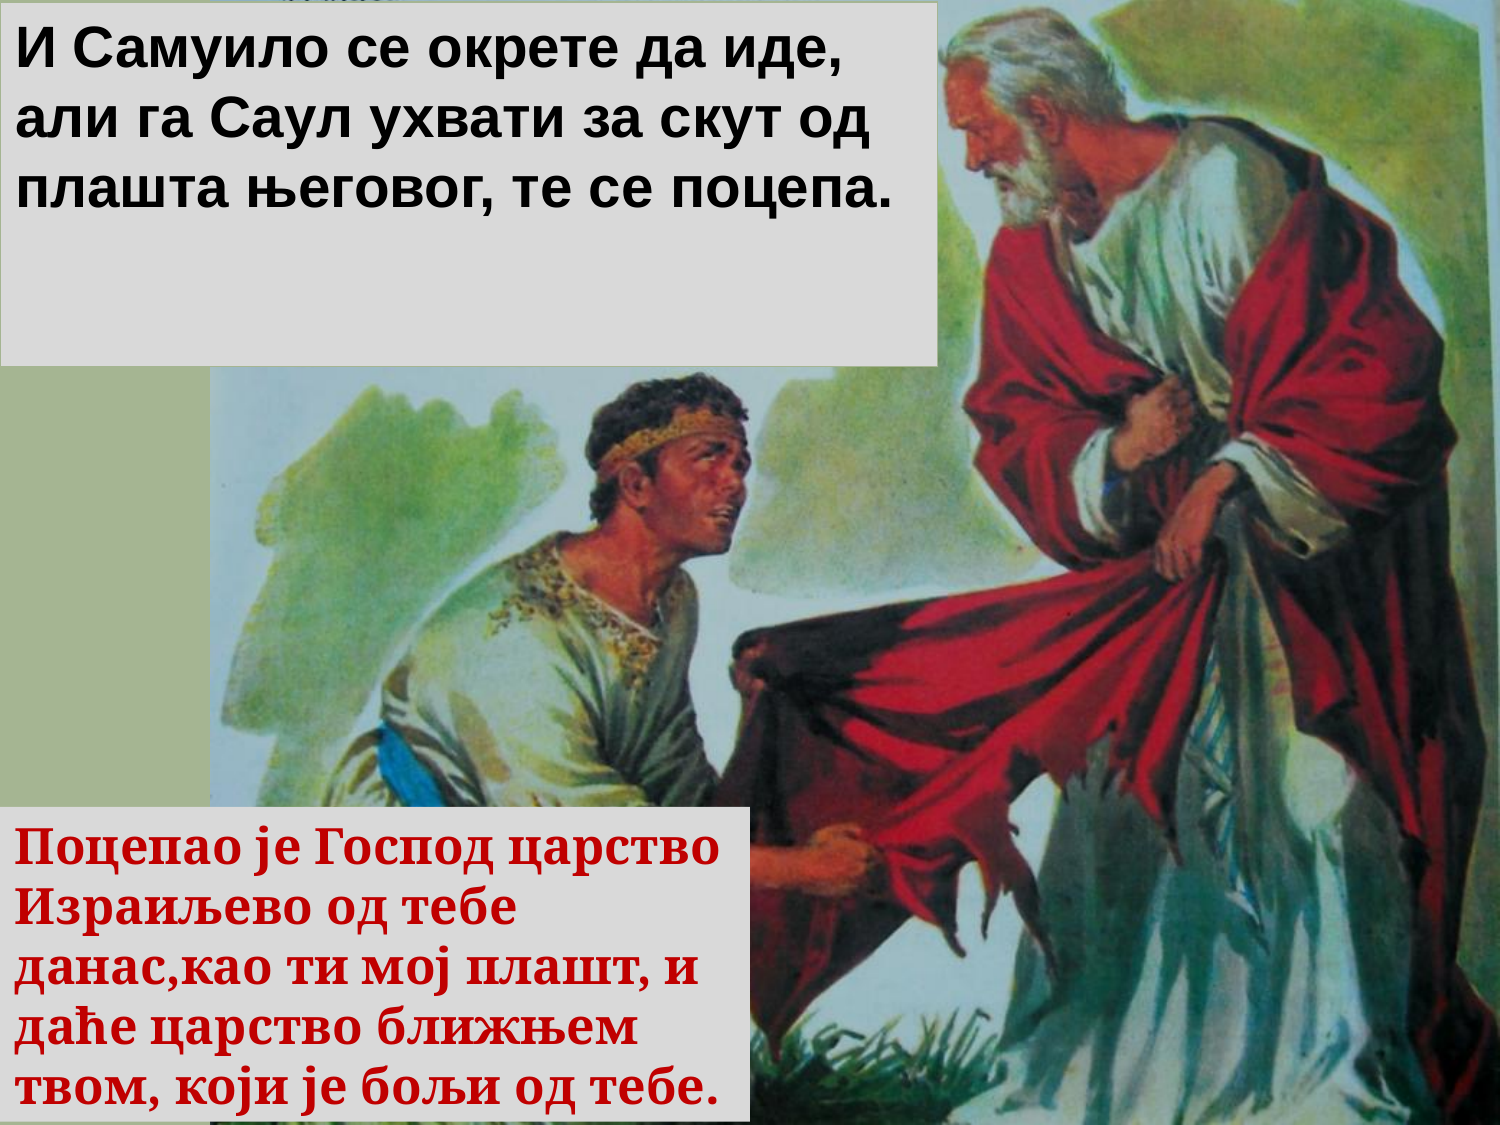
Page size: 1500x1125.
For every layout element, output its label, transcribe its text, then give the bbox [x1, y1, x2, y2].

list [213, 2, 1498, 1121]
text_box И Самуило се окрете да иде, али га Саул ухвати за скут од плашта његовог, те се поцепа. [0, 1, 202, 367]
text_box Поцепао је Господ царство Израиљево од тебе данас,као ти мој плашт, и даће царство ближњем твом, који је бољи од тебе. [0, 806, 203, 1122]
